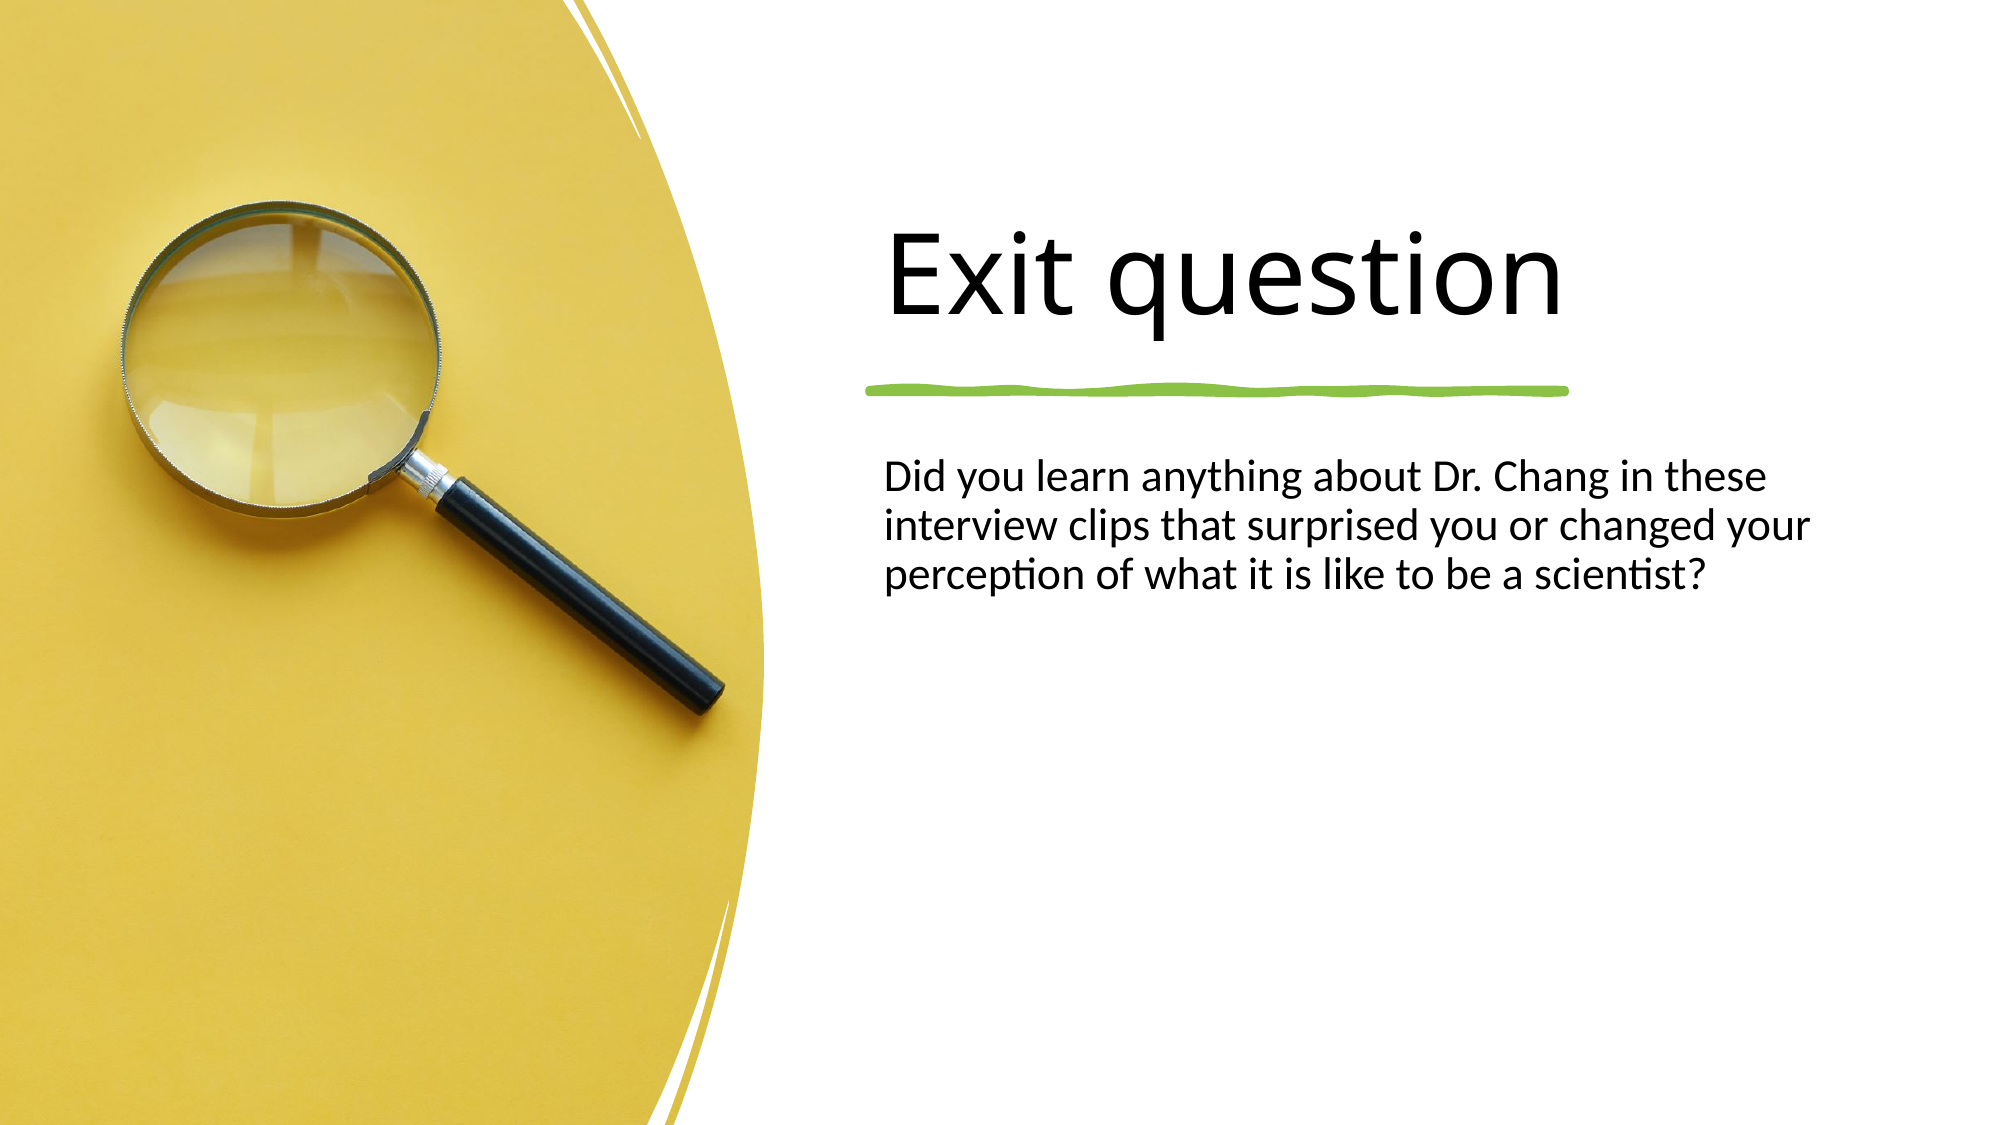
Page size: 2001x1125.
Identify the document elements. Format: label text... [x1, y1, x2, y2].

picture [0, 0, 764, 1125]
text_box [867, 385, 1567, 396]
list Did you learn anything about Dr. Chang in these interview clips that surprised you or changed your perception of what it is like to be a scientist? [869, 443, 1895, 1016]
text_box [764, 0, 2000, 1125]
title Exit question [869, 53, 1895, 347]
